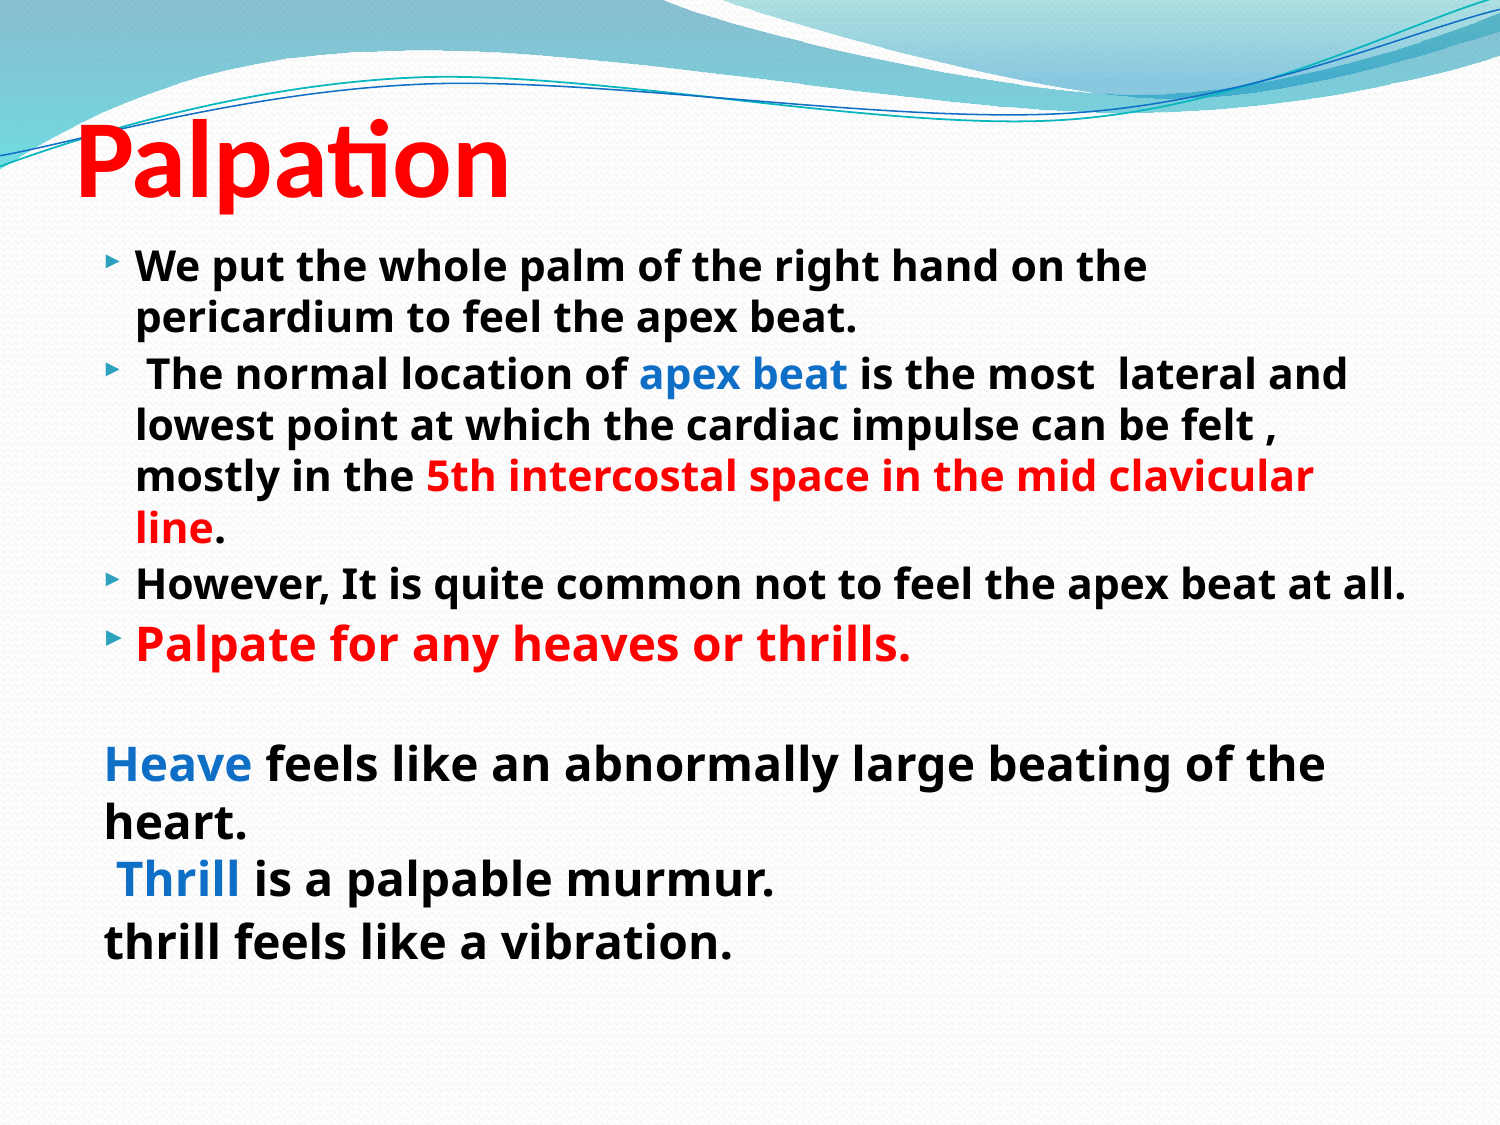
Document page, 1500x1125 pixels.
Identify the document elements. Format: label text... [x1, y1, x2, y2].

list We put the whole palm of the right hand on the pericardium to feel the apex beat. The normal location of apex beat is the most lateral and lowest point at which the cardiac impulse can be felt , mostly in the 5th intercostal space in the mid clavicular line. However, It is quite common not to feel the apex beat at all. Palpate for any heaves or thrills. Heave feels like an abnormally large beating of the heart. Thrill is a palpable murmur. thrill feels like a vibration. [75, 231, 1425, 1038]
title Palpation [75, 78, 1425, 220]
